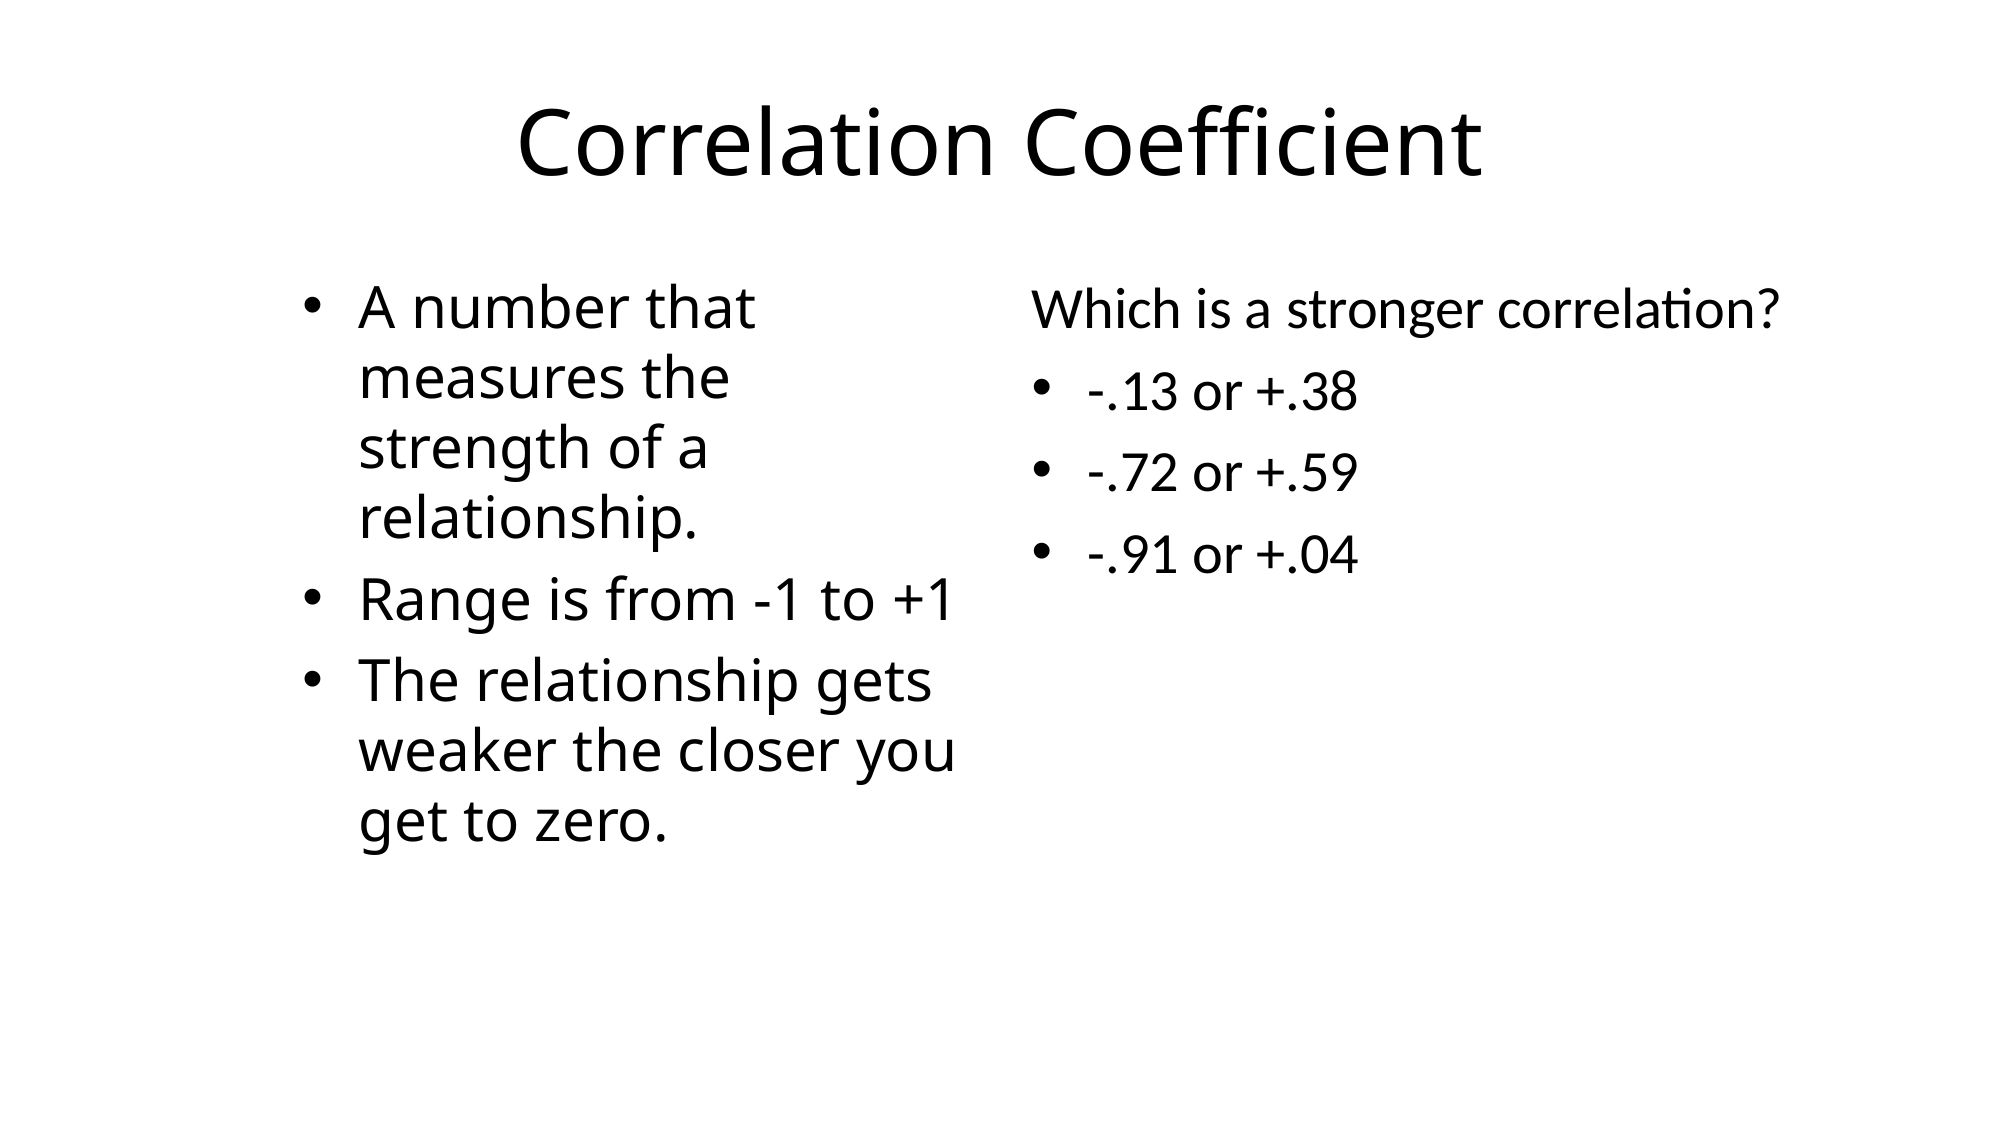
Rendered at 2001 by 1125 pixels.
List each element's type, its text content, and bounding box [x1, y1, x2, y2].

list A number that measures the strength of a relationship. Range is from -1 to +1 The relationship gets weaker the closer you get to zero. [287, 262, 988, 1006]
list Which is a stronger correlation? -.13 or +.38 -.72 or +.59 -.91 or +.04 [1016, 262, 1901, 1006]
title Correlation Coefficient [99, 44, 1901, 233]
